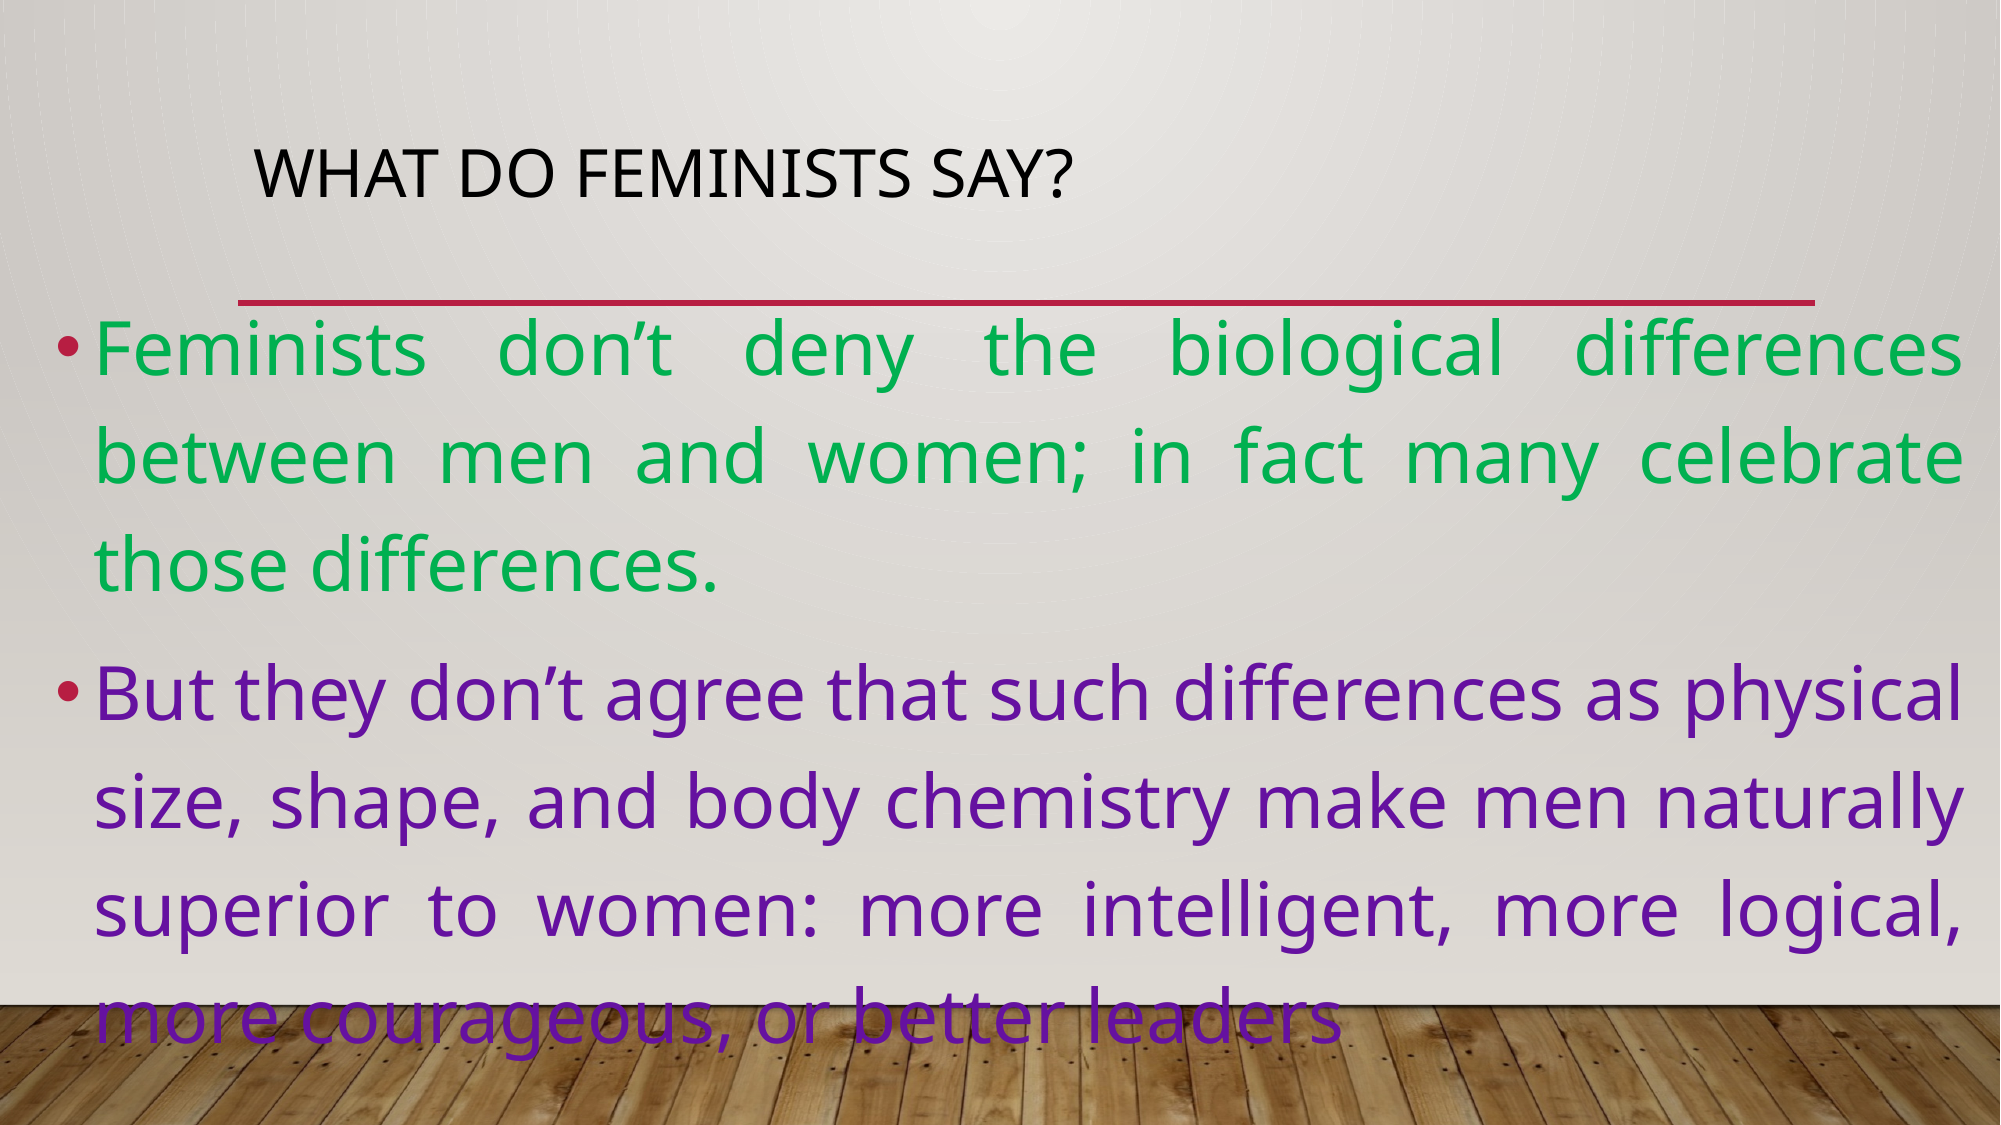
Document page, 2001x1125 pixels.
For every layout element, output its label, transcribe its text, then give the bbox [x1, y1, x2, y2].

title What do feminists say? [238, 131, 1814, 275]
picture [0, 1005, 2000, 1125]
list Feminists don’t deny the biological differences between men and women; in fact many celebrate those differences. But they don’t agree that such differences as physical size, shape, and body chemistry make men naturally superior to women: more intelligent, more logical, more courageous, or better leaders [40, 275, 1982, 933]
